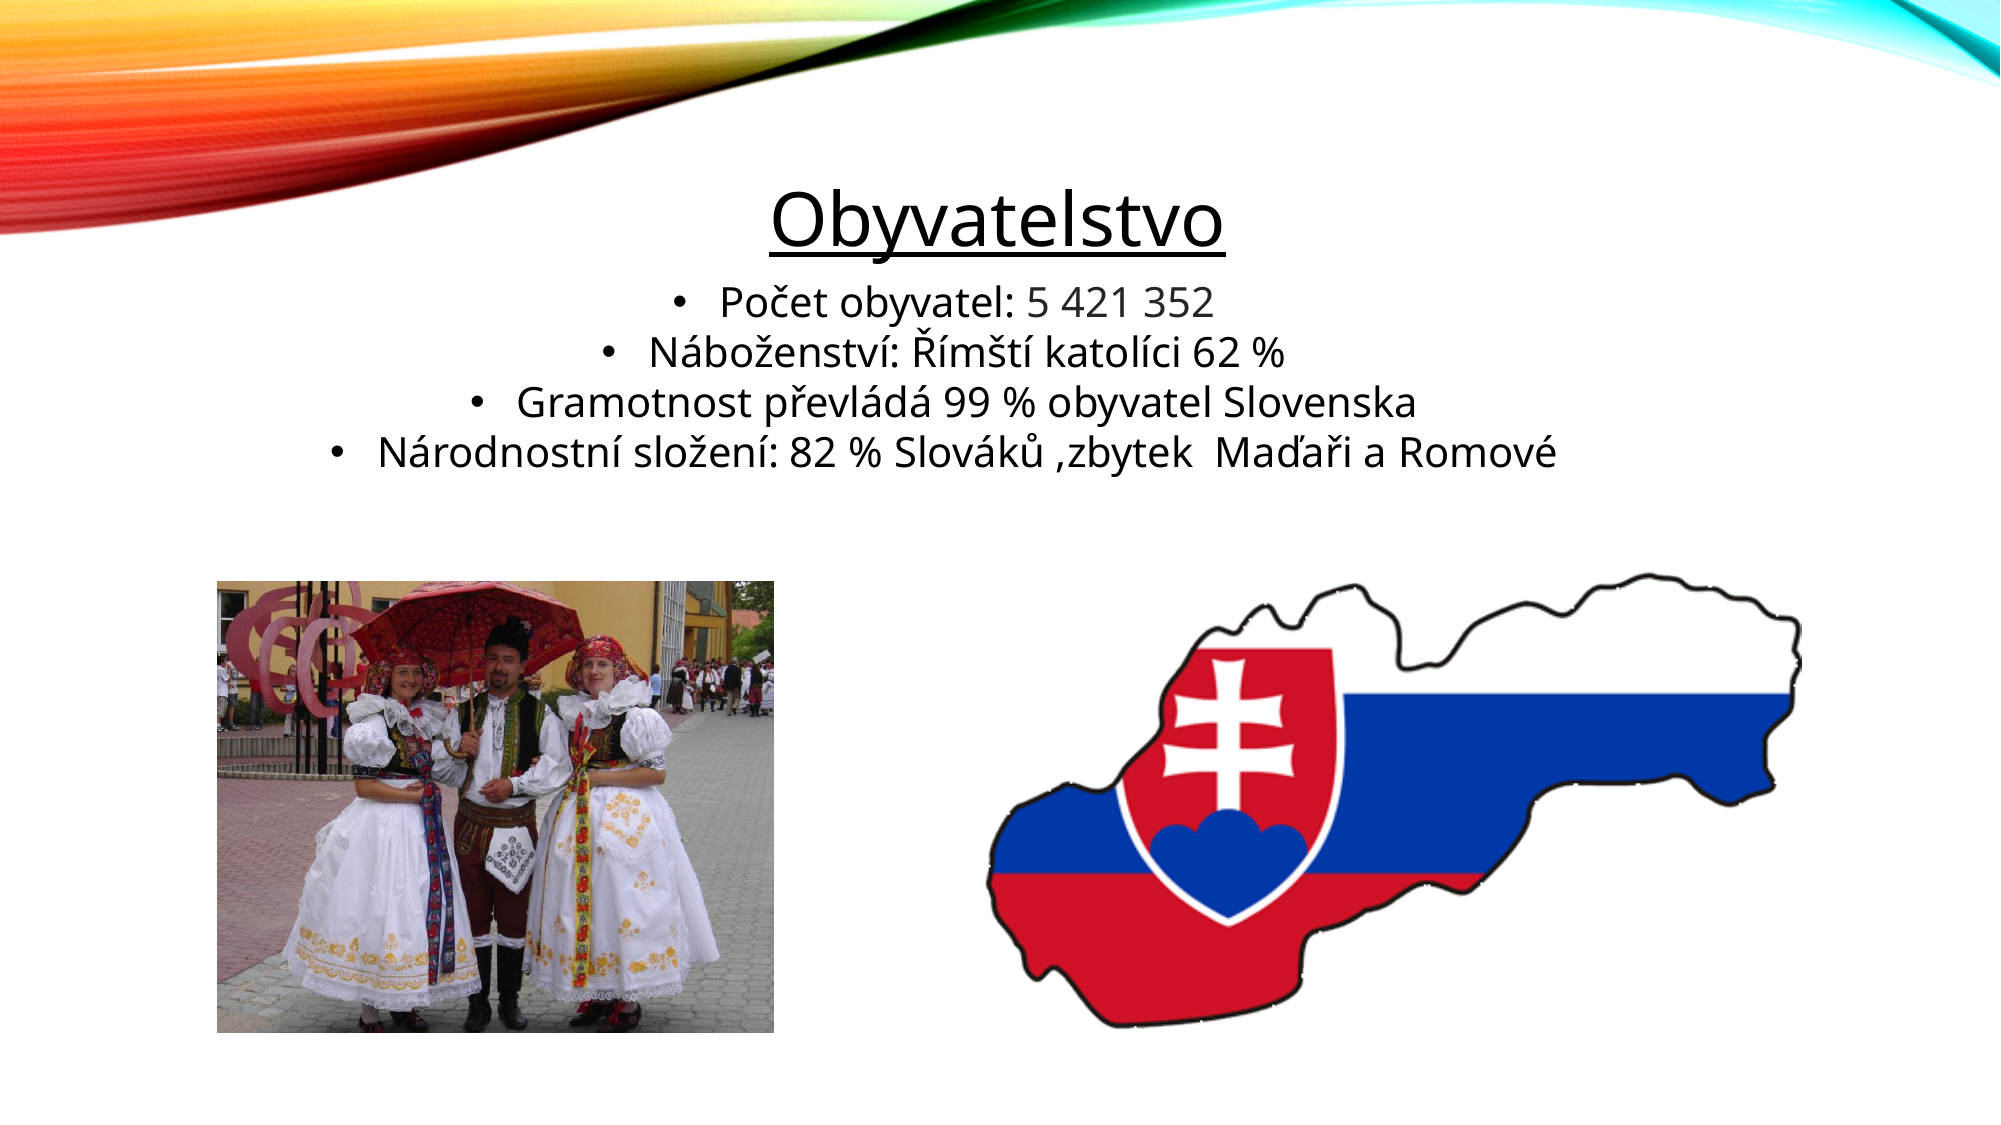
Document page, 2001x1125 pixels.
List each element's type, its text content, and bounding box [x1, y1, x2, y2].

picture [985, 513, 1803, 1054]
picture [216, 581, 774, 1033]
text_box Počet obyvatel: 5 421 352 Náboženství: Římští katolíci 62 % Gramotnost převládá 99 % obyvatel Slovenska Národnostní složení: 82 % Slováků ,zbytek Maďaři a Romové [154, 268, 1734, 709]
text_box Obyvatelstvo [710, 163, 1285, 268]
picture [0, 0, 2000, 237]
